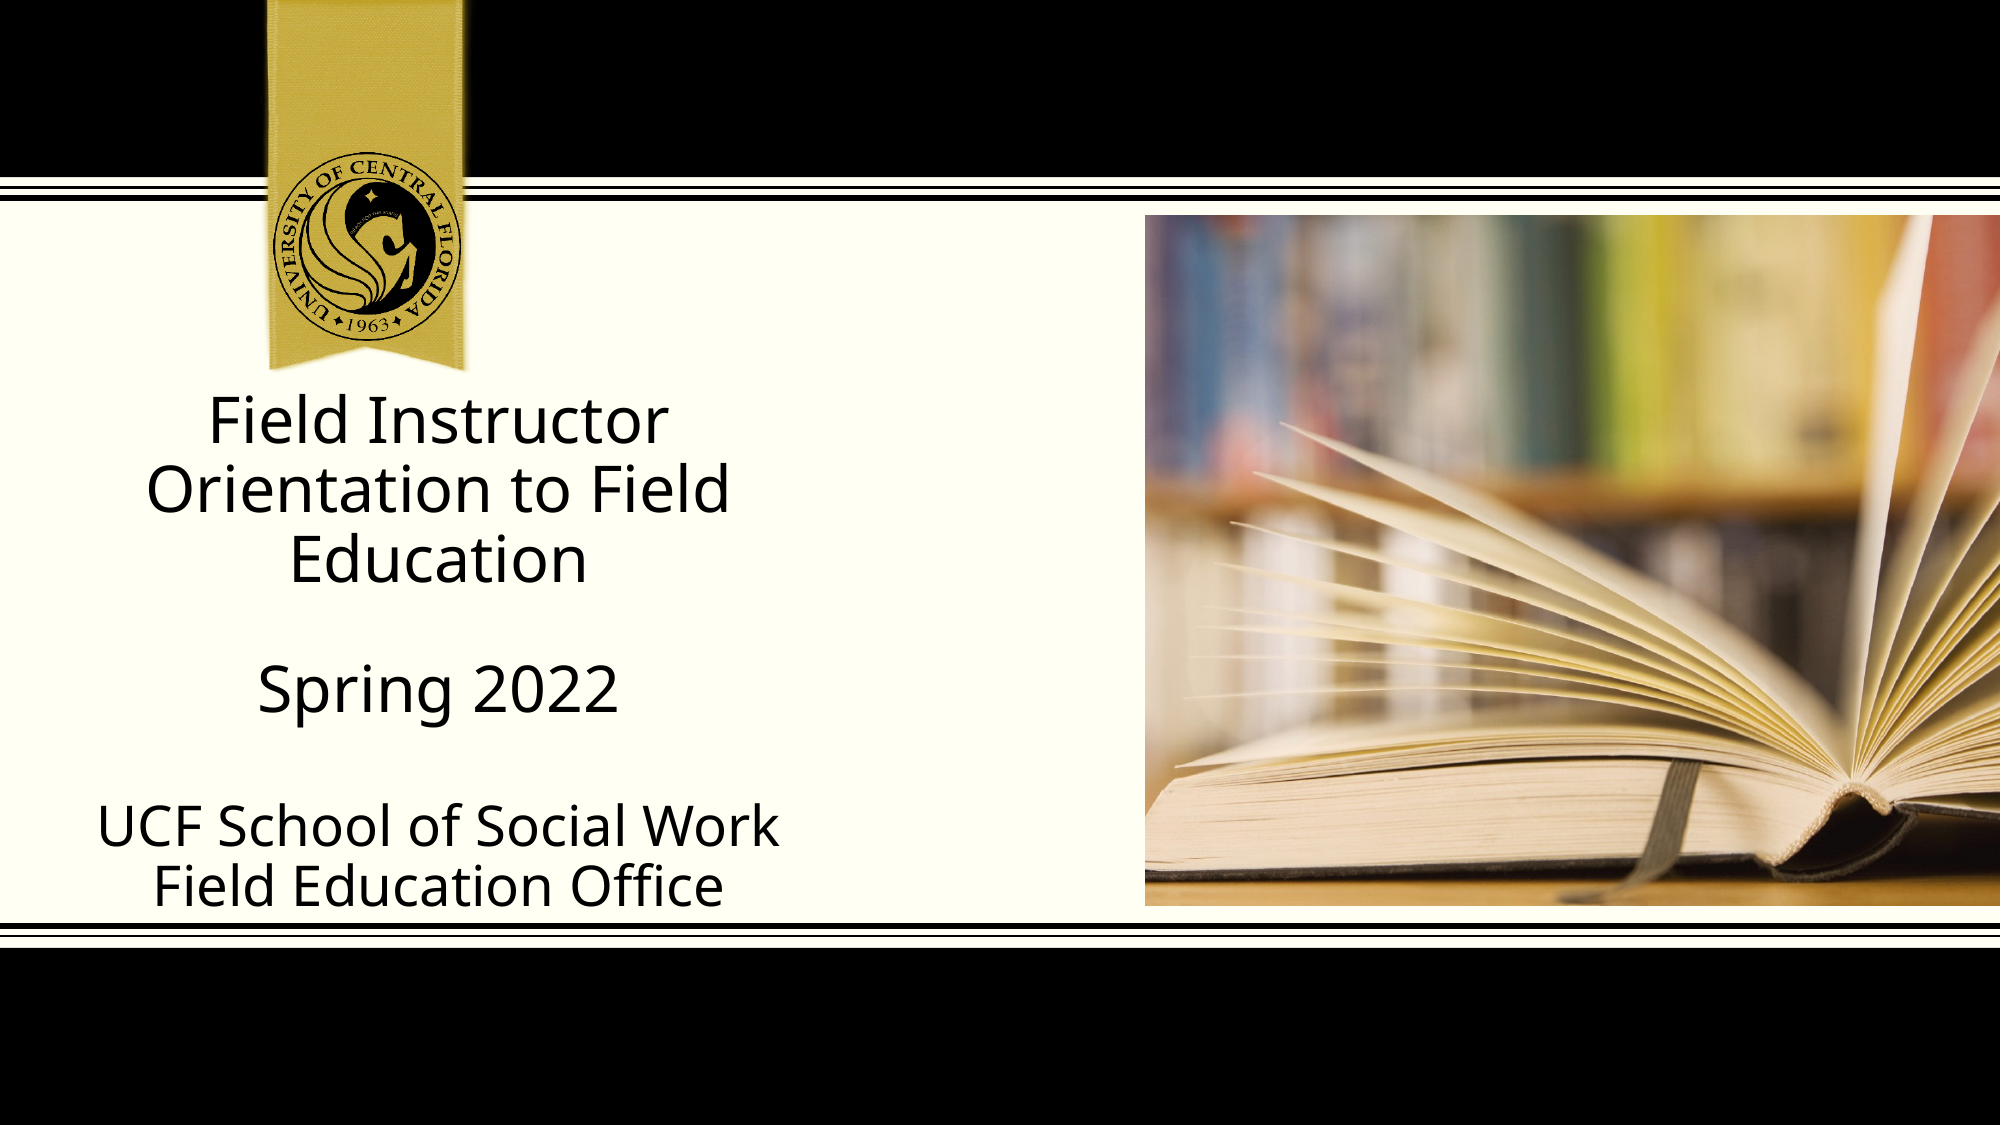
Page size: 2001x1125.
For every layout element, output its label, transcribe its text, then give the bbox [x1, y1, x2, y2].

picture [1145, 214, 2000, 906]
title Field Instructor Orientation to Field Education Spring 2022 [106, 273, 772, 743]
picture [272, 152, 461, 341]
subtitle UCF School of Social Work Field Education Office [0, 789, 910, 968]
